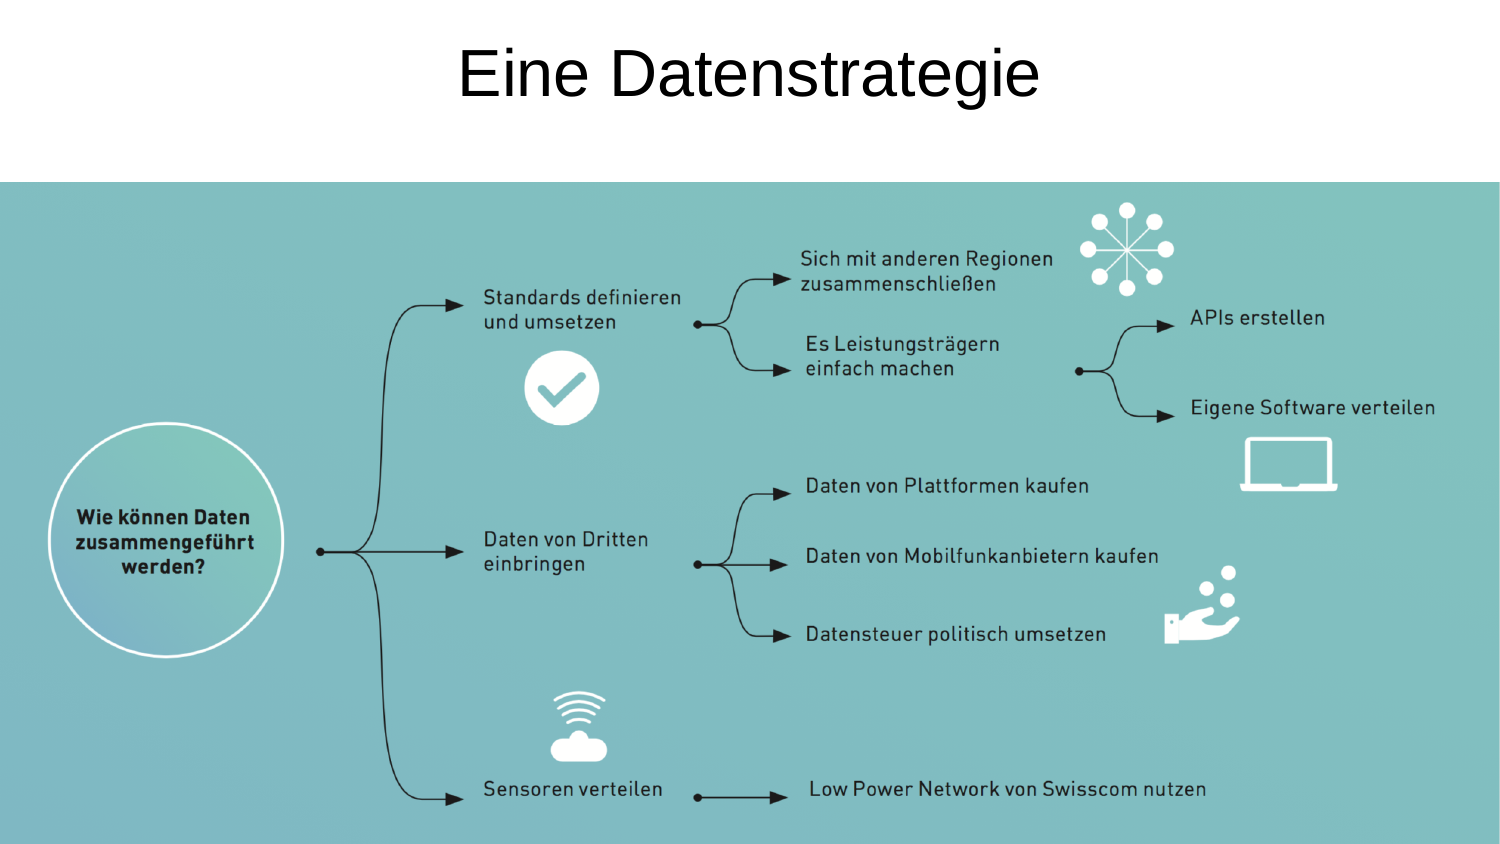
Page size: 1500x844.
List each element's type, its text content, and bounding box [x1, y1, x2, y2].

picture [0, 182, 1500, 844]
title Eine Datenstrategie [40, 22, 1460, 181]
